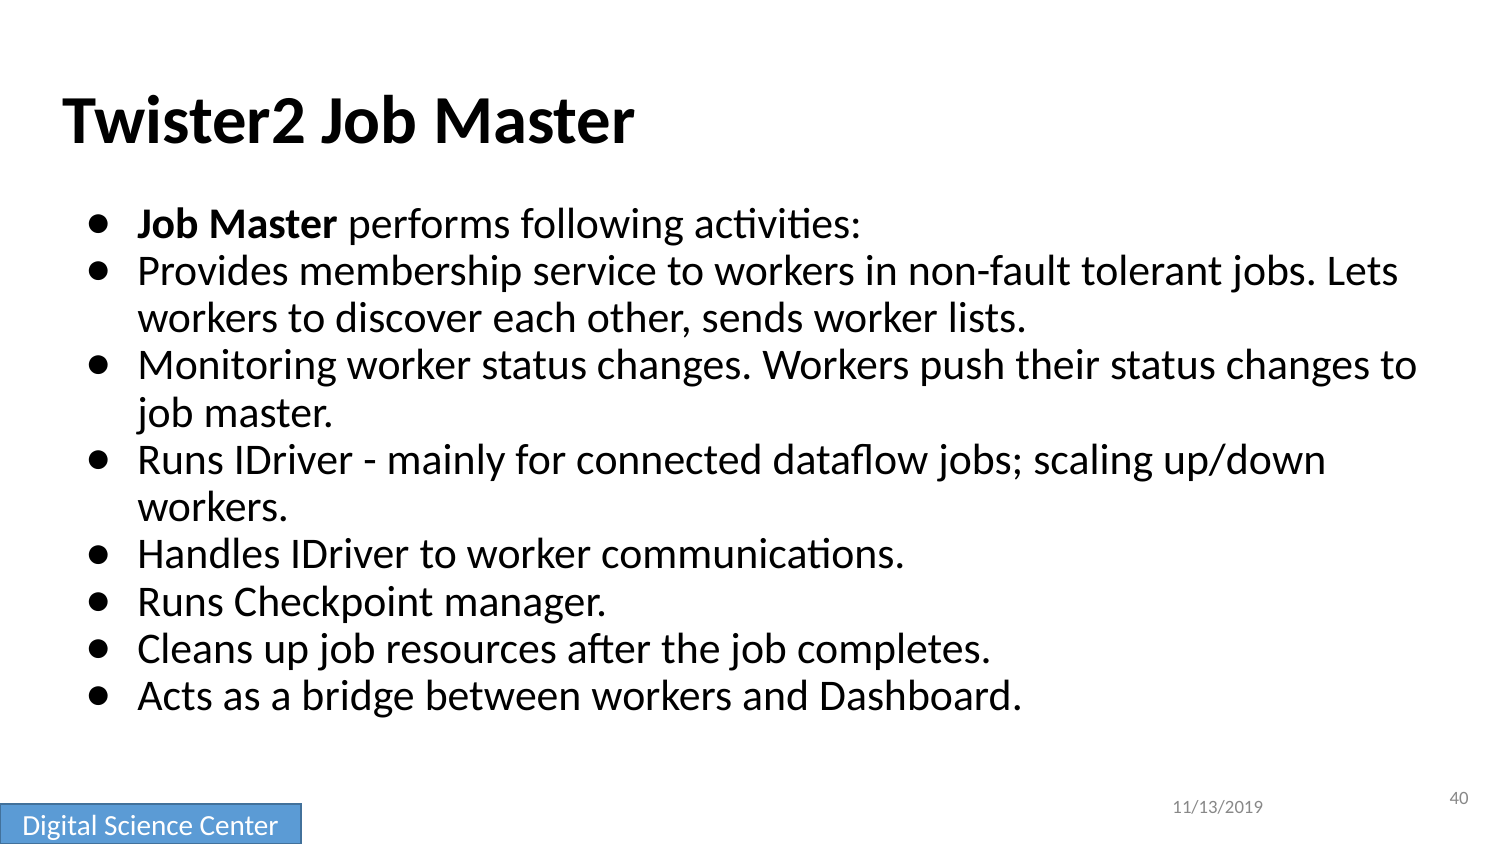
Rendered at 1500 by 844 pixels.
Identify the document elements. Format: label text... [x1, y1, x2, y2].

title Twister2 Job Master [51, 72, 1449, 167]
list Job Master performs following activities: Provides membership service to workers in non-fault tolerant jobs. Lets workers to discover each other, sends worker lists. Monitoring worker status changes. Workers push their status changes to job master. Runs IDriver - mainly for connected dataflow jobs; scaling up/down workers. Handles IDriver to worker communications. Runs Checkpoint manager. Cleans up job resources after the job completes. Acts as a bridge between workers and Dashboard. [51, 189, 1449, 750]
slide_number 40 [1389, 764, 1480, 830]
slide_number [1161, 783, 1321, 829]
